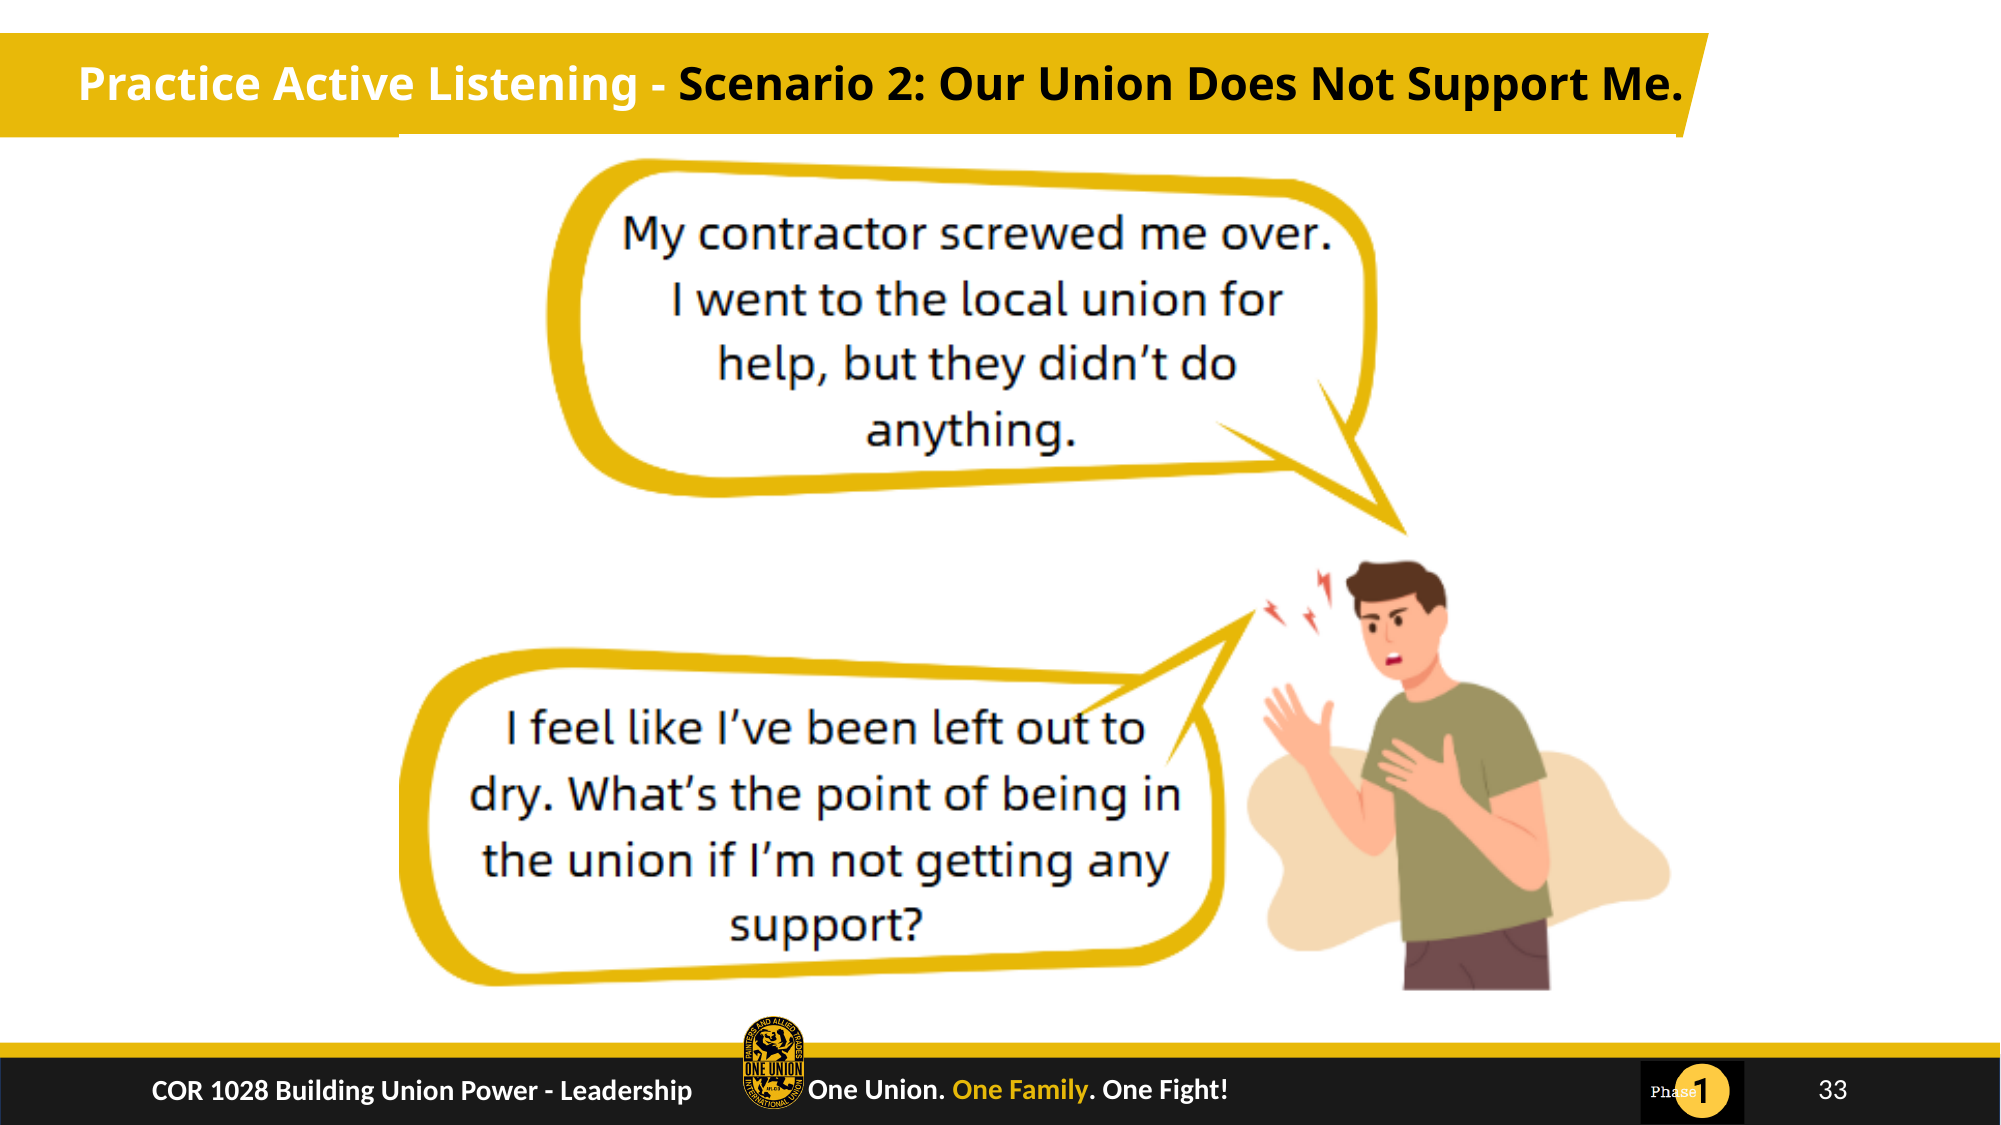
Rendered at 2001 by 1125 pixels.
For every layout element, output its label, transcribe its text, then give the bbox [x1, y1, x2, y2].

picture [743, 1016, 804, 1059]
text_box COR 1028 Building Union Power - Leadership [137, 1059, 1808, 1120]
picture [399, 134, 1676, 993]
picture [1640, 1061, 1745, 1124]
title Practice Active Listening - Scenario 2: Our Union Does Not Support Me. [62, 0, 1788, 195]
